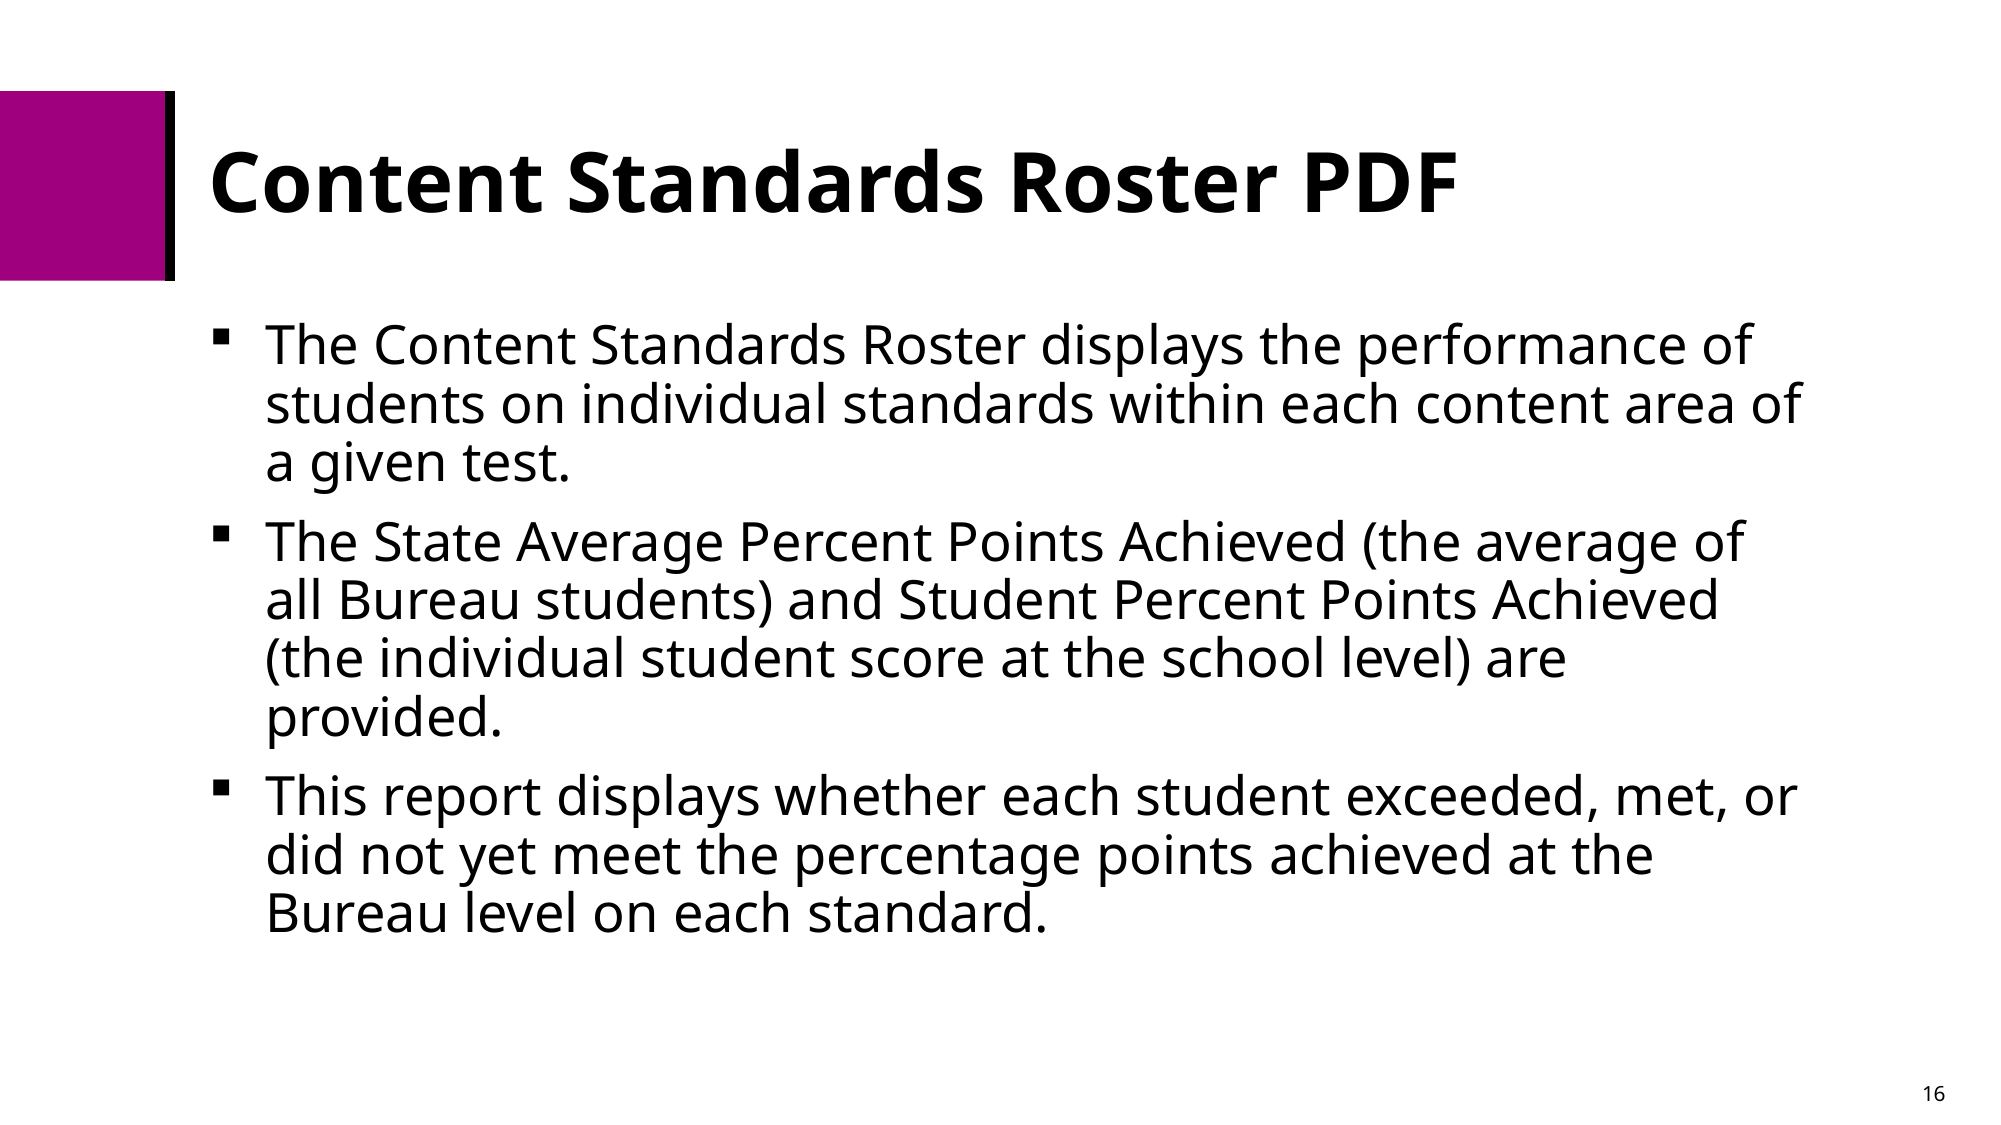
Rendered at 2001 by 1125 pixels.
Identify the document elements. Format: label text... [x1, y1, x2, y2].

list The Content Standards Roster displays the performance of students on individual standards within each content area of a given test. The State Average Percent Points Achieved (the average of all Bureau students) and Student Percent Points Achieved (the individual student score at the school level) are provided. This report displays whether each student exceeded, met, or did not yet meet the percentage points achieved at the Bureau level on each standard. [194, 310, 1831, 1045]
slide_number 16 [1510, 1064, 1961, 1125]
title Content Standards Roster PDF [194, 93, 1830, 278]
